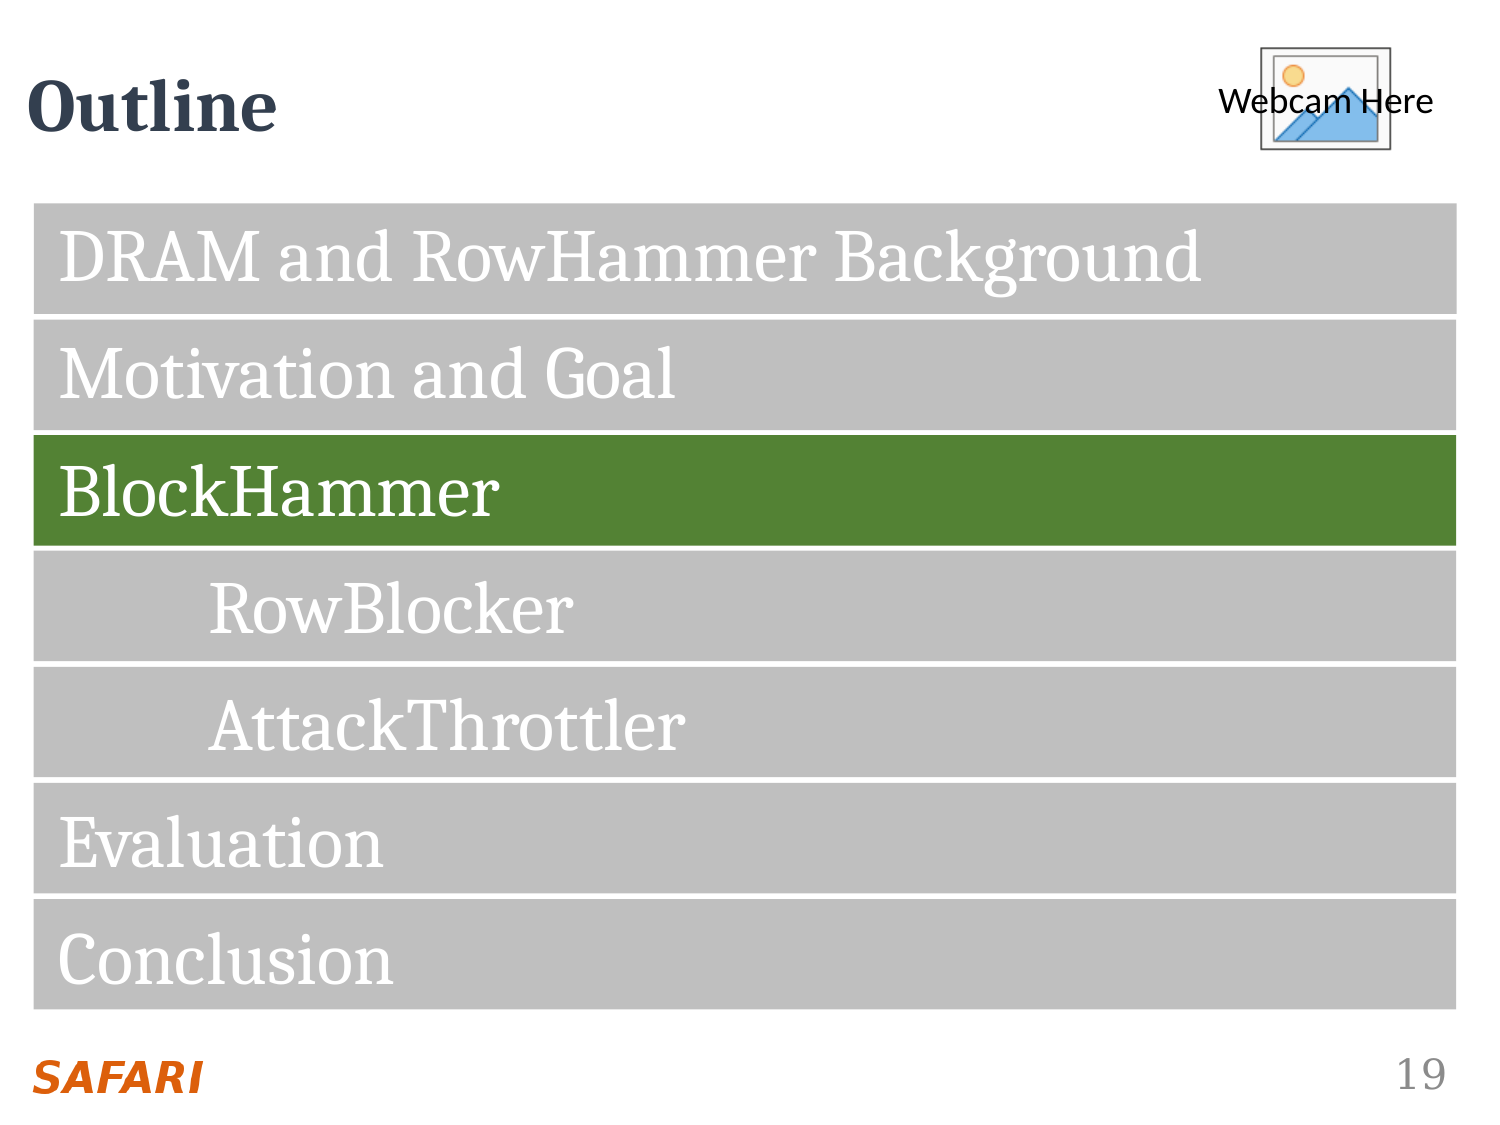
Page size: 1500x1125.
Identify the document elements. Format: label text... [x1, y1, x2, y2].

text_box [1308, 434, 1457, 547]
text_box [33, 434, 43, 547]
text_box [33, 550, 43, 662]
picture [31, 1051, 209, 1104]
text_box [1308, 319, 1457, 431]
list DRAM and RowHammer Background Motivation and Goal BlockHammer RowBlocker AttackThrottler Evaluation Conclusion [43, 199, 1308, 1044]
text_box [33, 782, 43, 894]
text_box [33, 898, 43, 1011]
text_box [33, 202, 43, 315]
text_box [1308, 550, 1457, 662]
text_box [33, 319, 43, 431]
text_box [1308, 666, 1457, 778]
title Outline [12, 8, 1147, 196]
text_box [1308, 782, 1457, 894]
text_box [1308, 202, 1458, 315]
picture [1152, 0, 1500, 198]
text_box [33, 666, 43, 778]
text_box [1308, 898, 1457, 1011]
